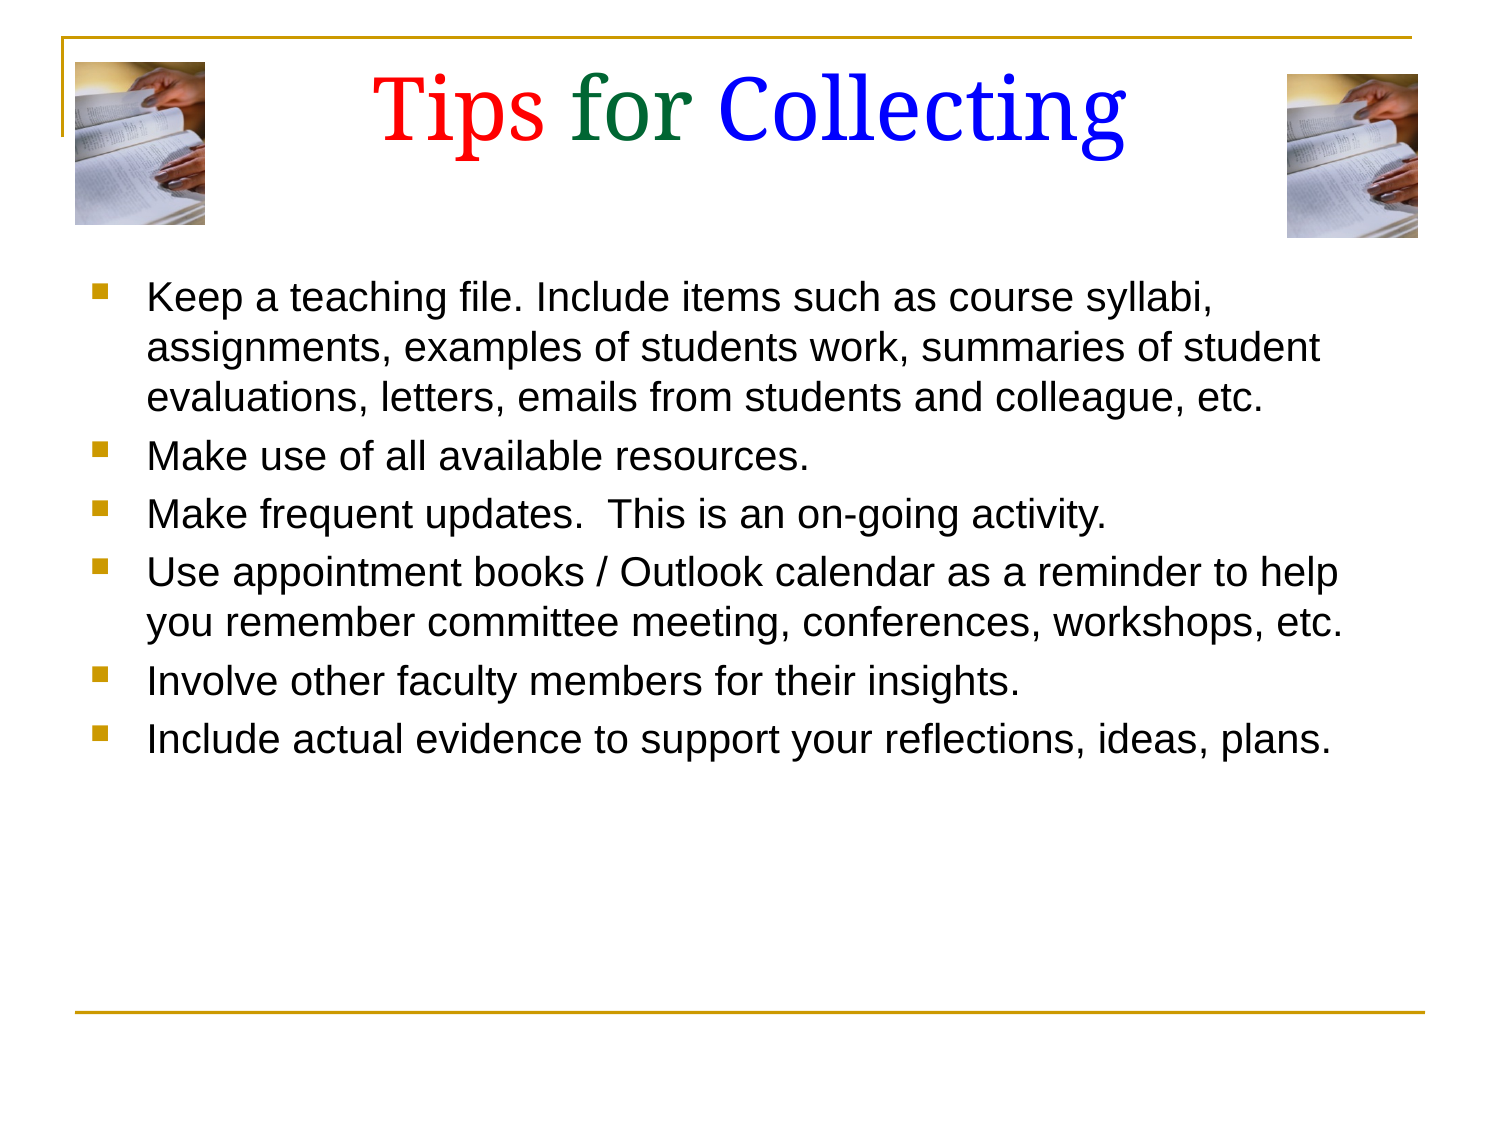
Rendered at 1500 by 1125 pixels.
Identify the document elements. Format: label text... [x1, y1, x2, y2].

title Tips for Collecting [74, 45, 1426, 233]
picture [1287, 74, 1418, 238]
picture [74, 62, 206, 226]
list Keep a teaching file. Include items such as course syllabi, assignments, examples of students work, summaries of student evaluations, letters, emails from students and colleague, etc. Make use of all available resources. Make frequent updates. This is an on-going activity. Use appointment books / Outlook calendar as a reminder to help you remember committee meeting, conferences, workshops, etc. Involve other faculty members for their insights. Include actual evidence to support your reflections, ideas, plans. [74, 262, 1426, 1006]
